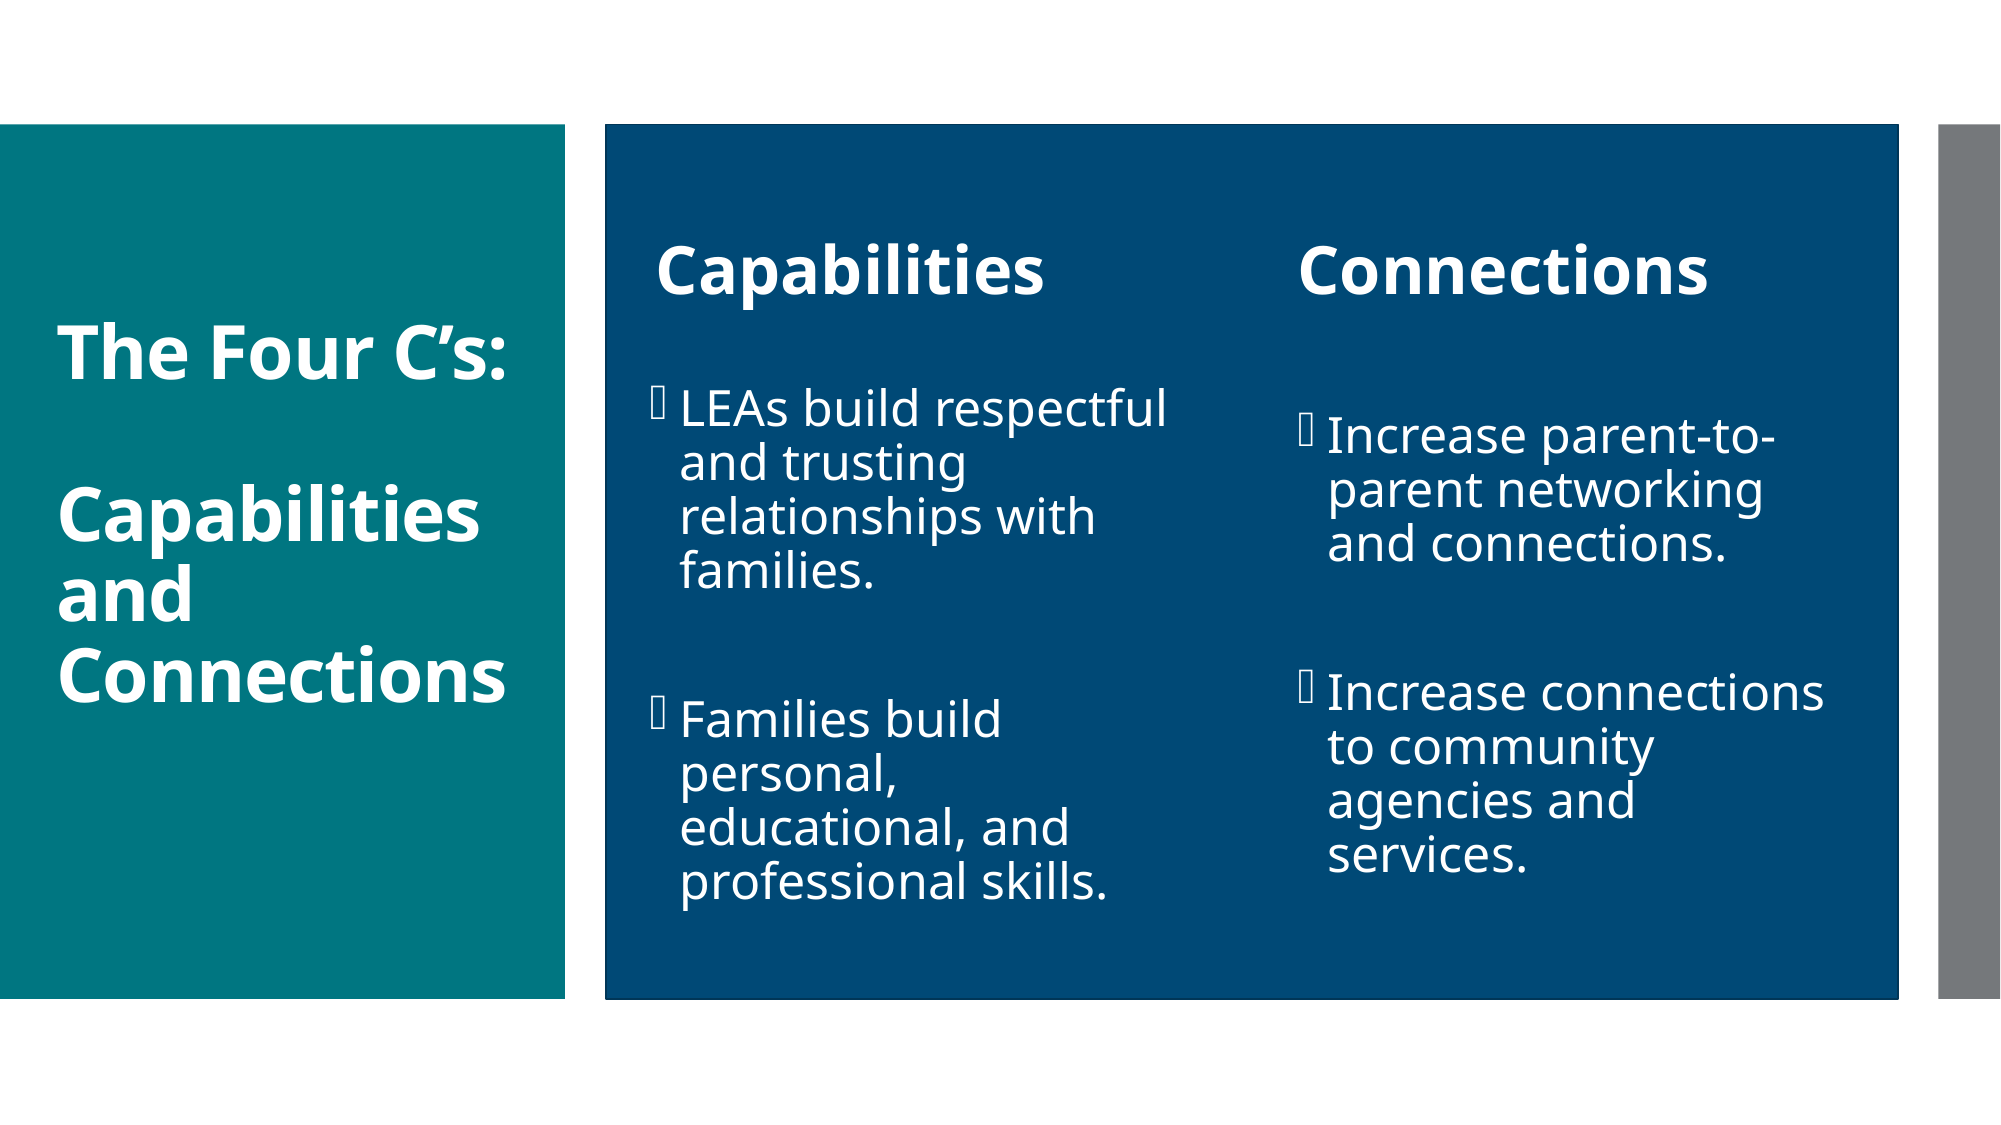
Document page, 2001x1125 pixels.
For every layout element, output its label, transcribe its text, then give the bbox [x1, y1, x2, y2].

title The Four C’s: Capabilities and Connections [41, 184, 525, 940]
list Capabilities [640, 184, 1211, 317]
list Increase parent-to-parent networking and connections. Increase connections to community agencies and services. [1282, 316, 1853, 977]
list Connections [1282, 183, 1853, 316]
list LEAs build respectful and trusting relationships with families. Families build personal, educational, and professional skills. [634, 316, 1205, 977]
